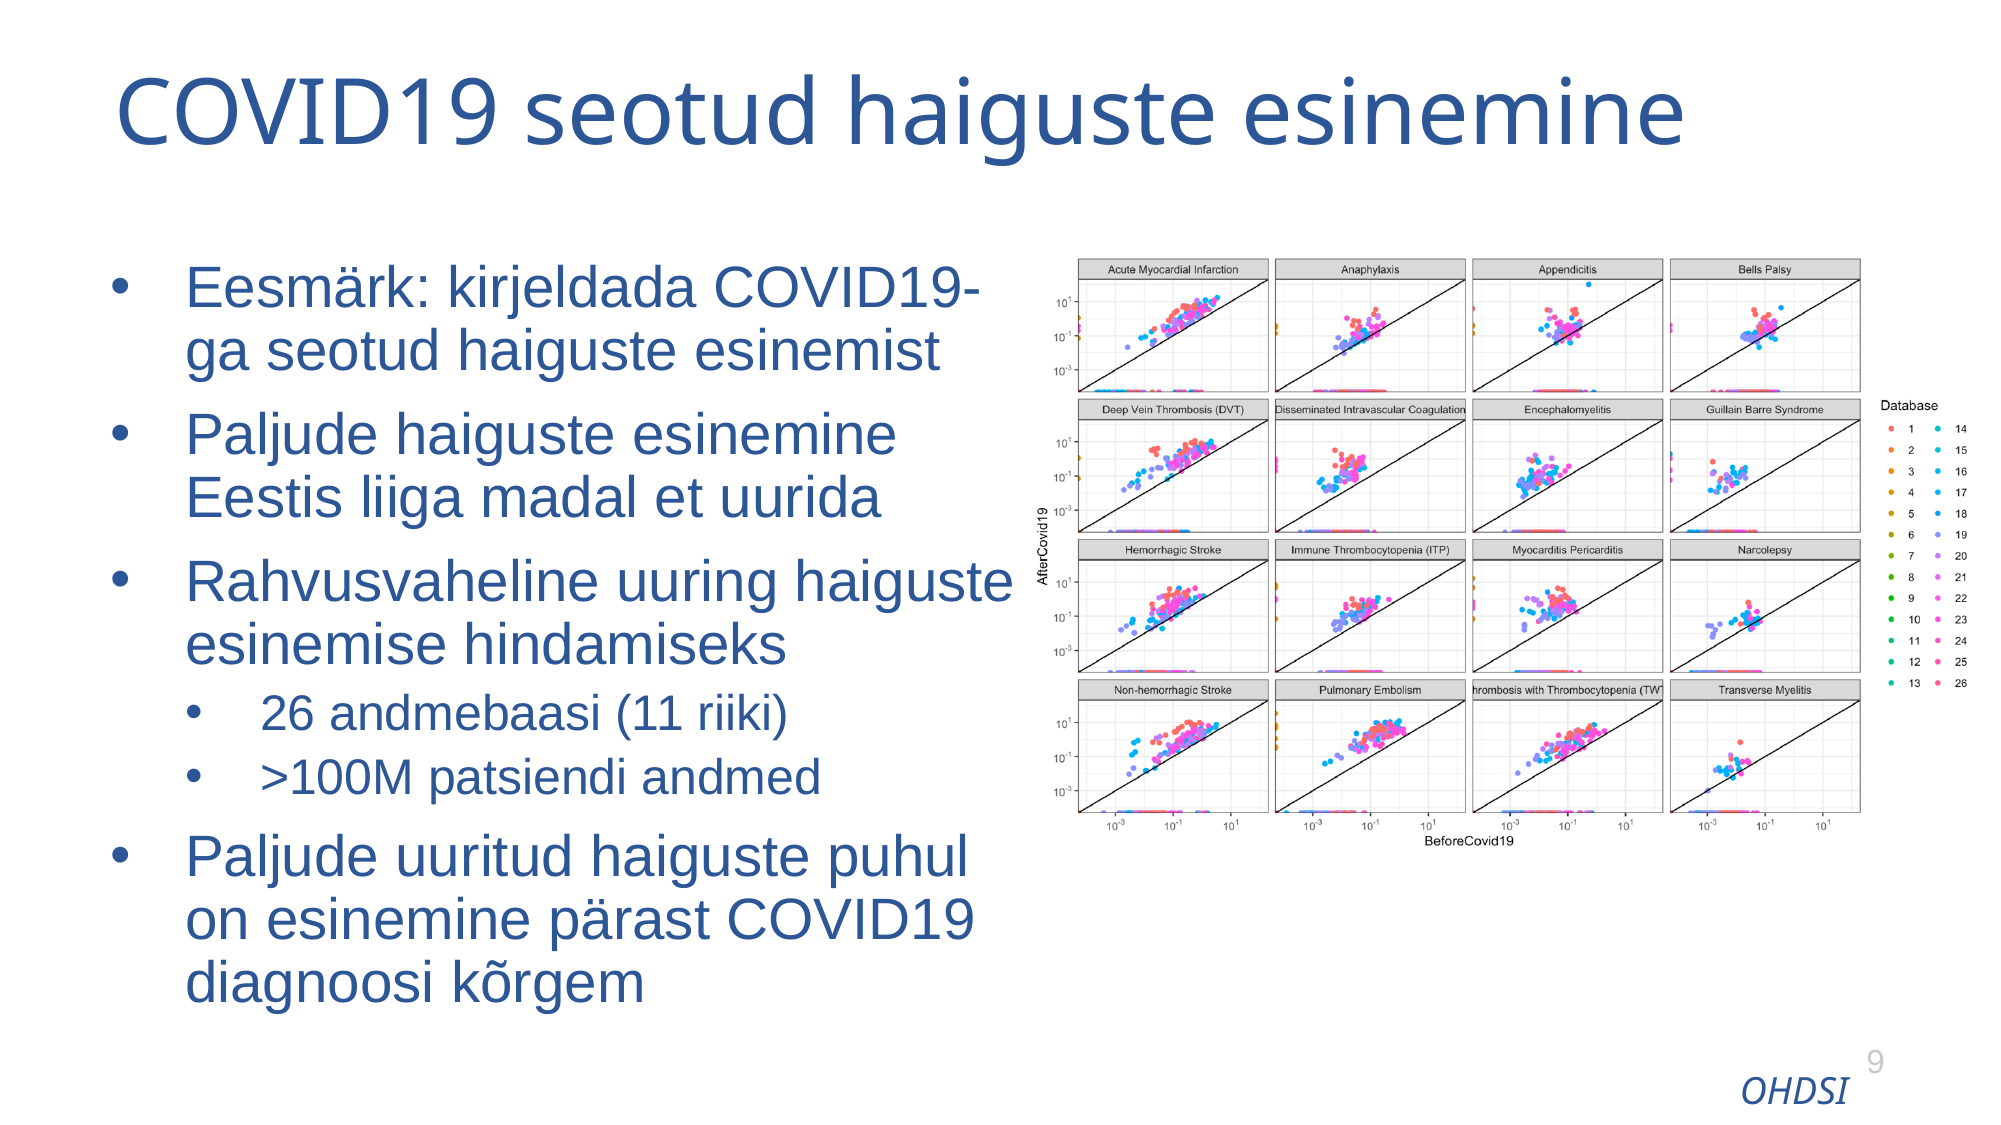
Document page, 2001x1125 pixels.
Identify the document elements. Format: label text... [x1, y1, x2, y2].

list Eesmärk: kirjeldada COVID19-ga seotud haiguste esinemist Paljude haiguste esinemine Eestis liiga madal et uurida Rahvusvaheline uuring haiguste esinemise hindamiseks 26 andmebaasi (11 riiki) >100M patsiendi andmed Paljude uuritud haiguste puhul on esinemine pärast COVID19 diagnoosi kõrgem [95, 249, 1033, 1060]
title COVID19 seotud haiguste esinemine [99, 21, 1825, 209]
slide_number 9 [1674, 1030, 1900, 1090]
text_box OHDSI [1725, 1059, 1988, 1120]
picture [1032, 256, 1973, 849]
